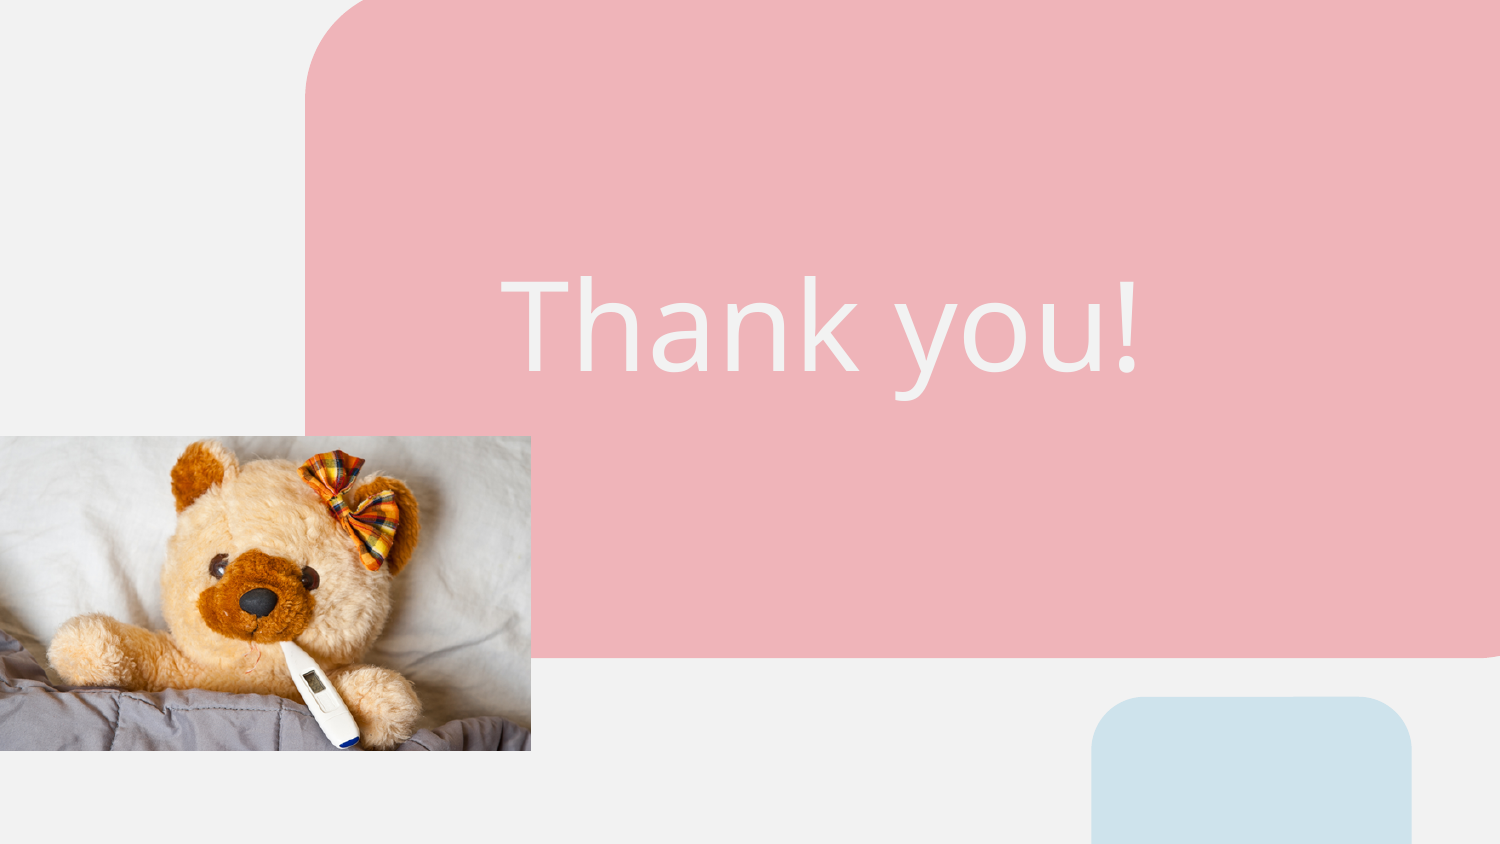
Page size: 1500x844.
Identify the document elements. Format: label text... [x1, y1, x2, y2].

title Thank you! [485, 163, 1199, 480]
picture [0, 435, 532, 751]
